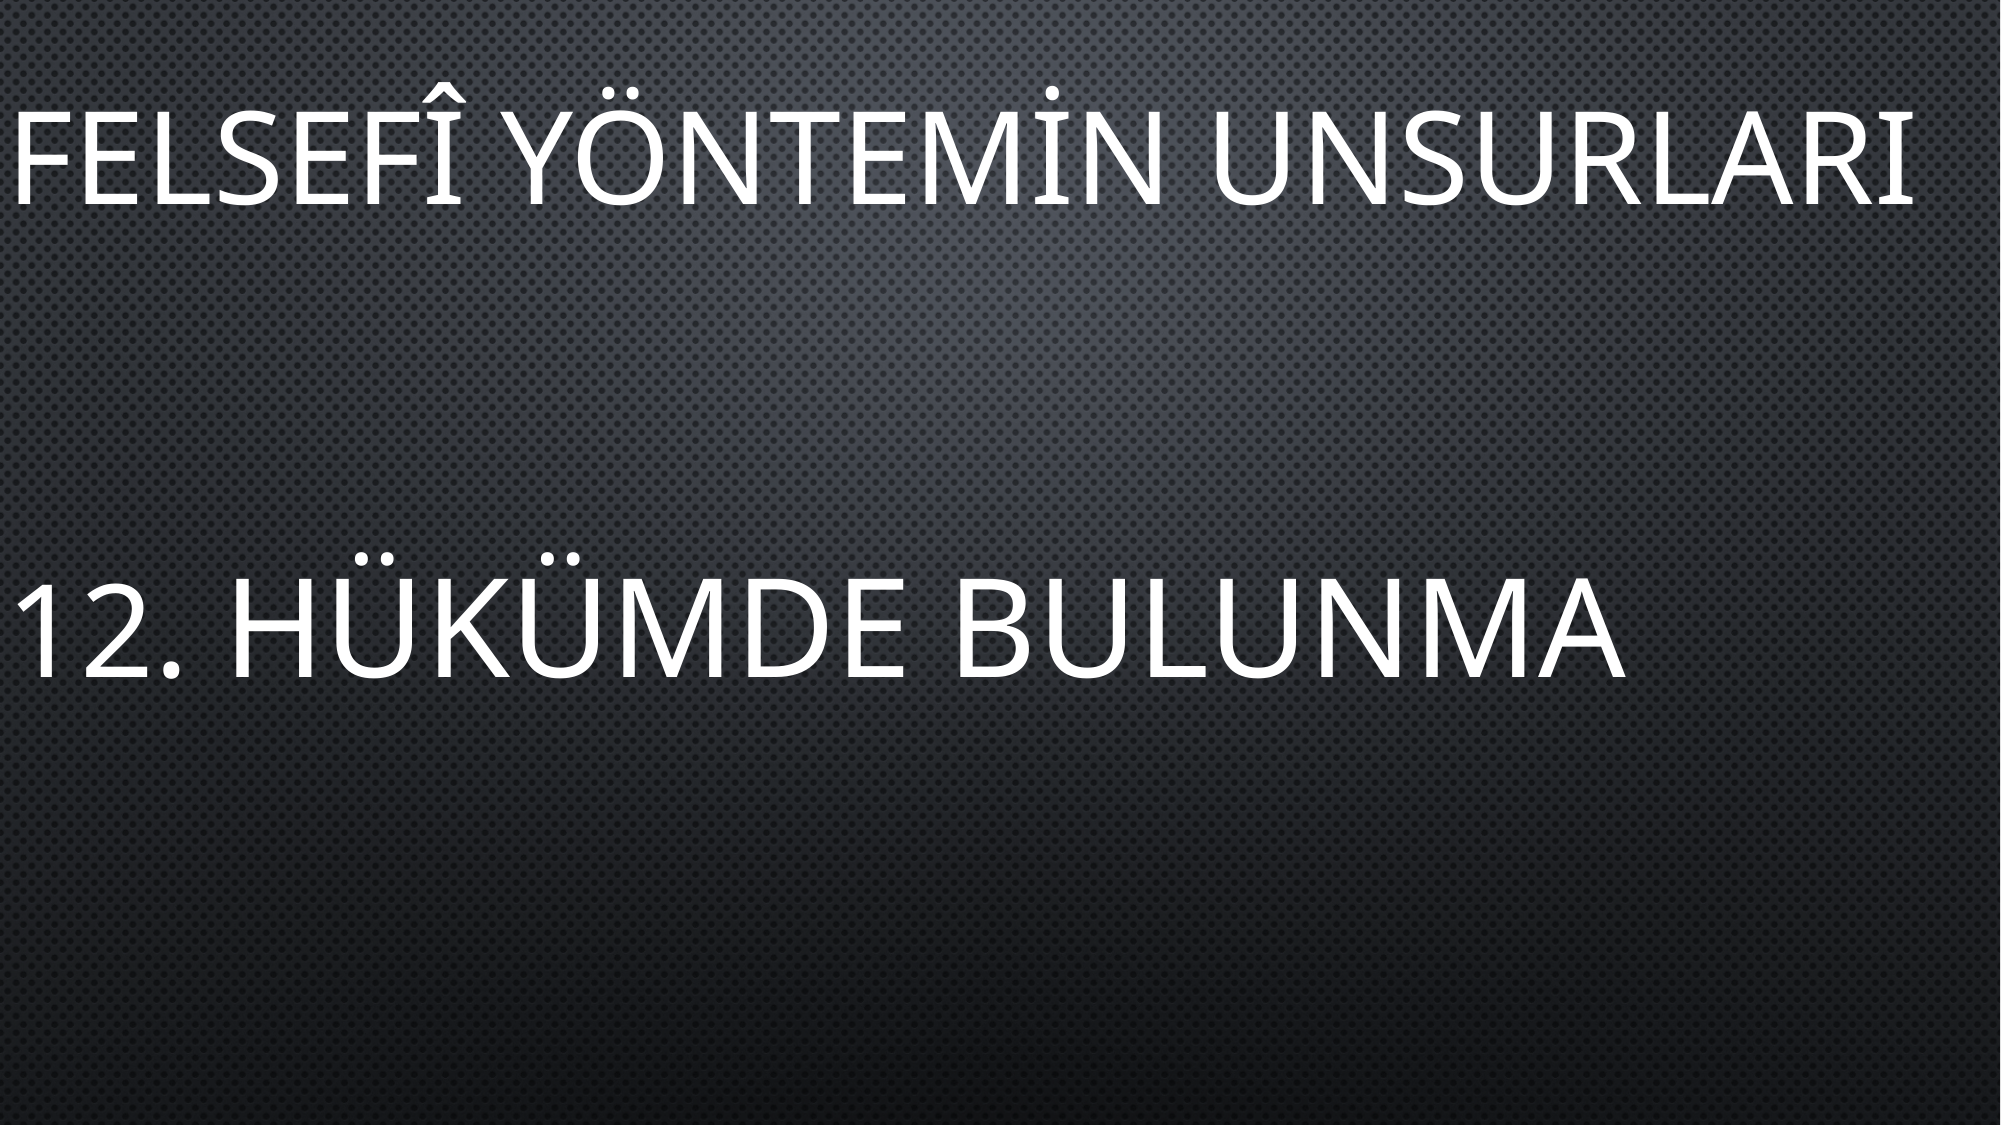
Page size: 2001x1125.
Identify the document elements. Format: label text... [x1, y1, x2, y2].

text_box FELSEFÎ YÖNTEMİN UNSURLARI 12. HÜKÜMDE BULUNMA [0, 68, 1935, 713]
